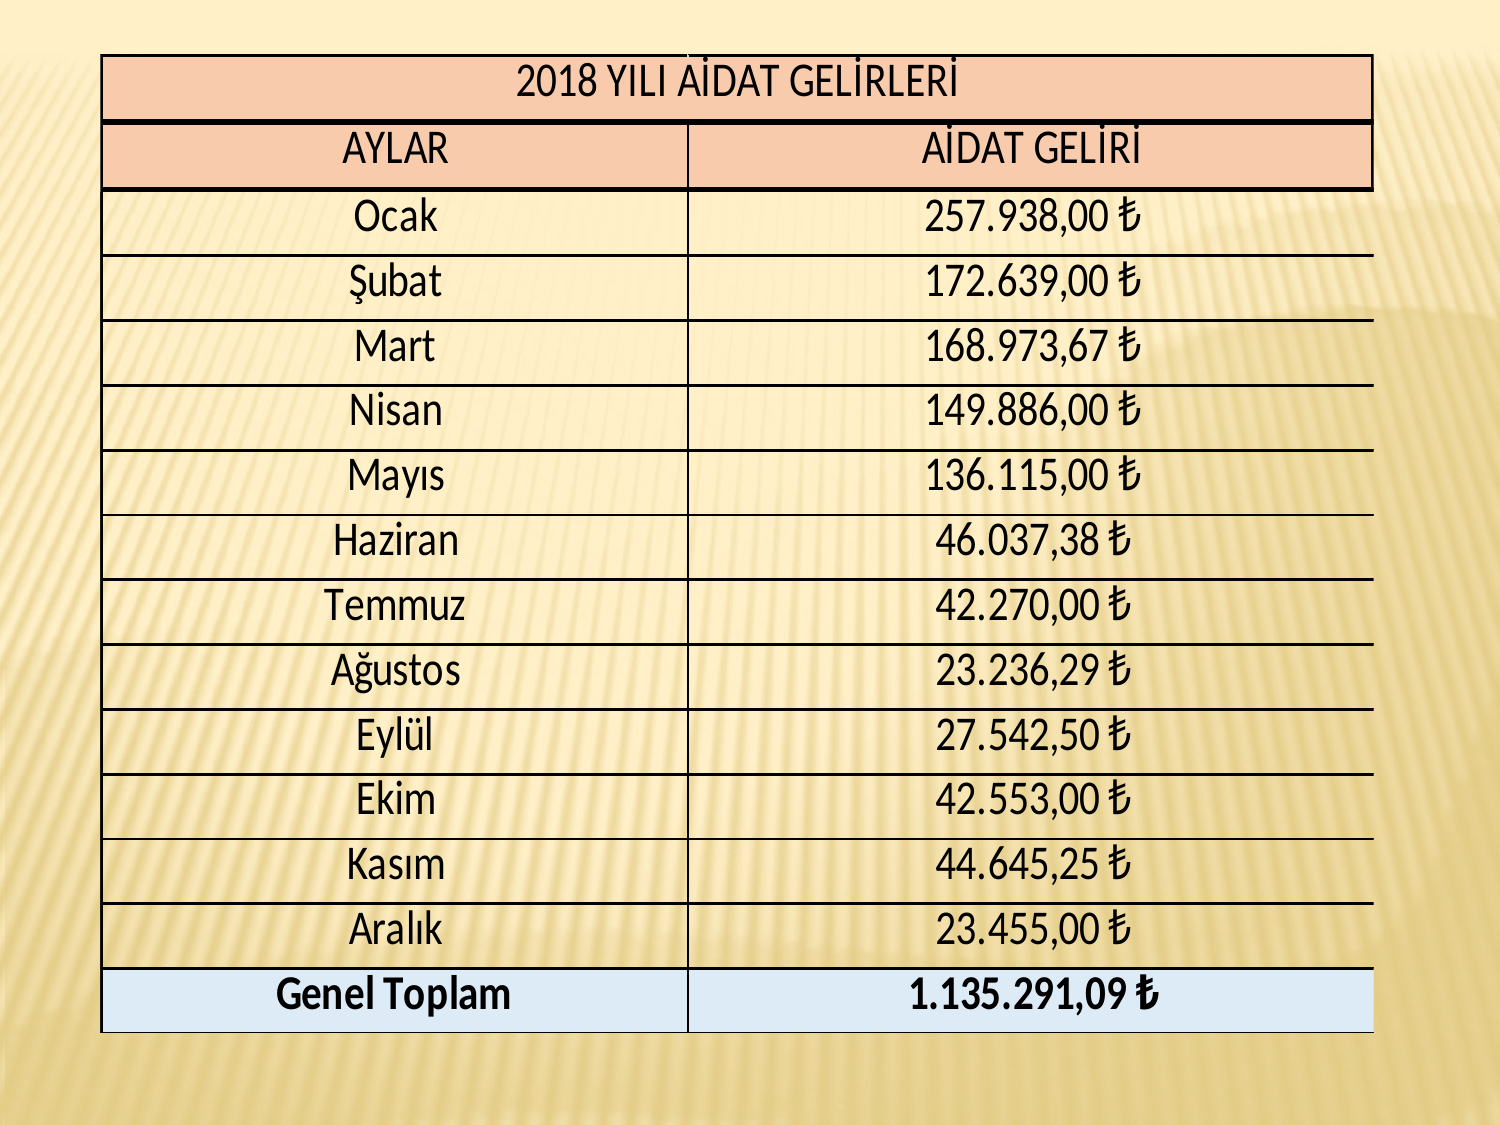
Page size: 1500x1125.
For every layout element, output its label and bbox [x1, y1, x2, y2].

picture [99, 54, 1377, 1036]
